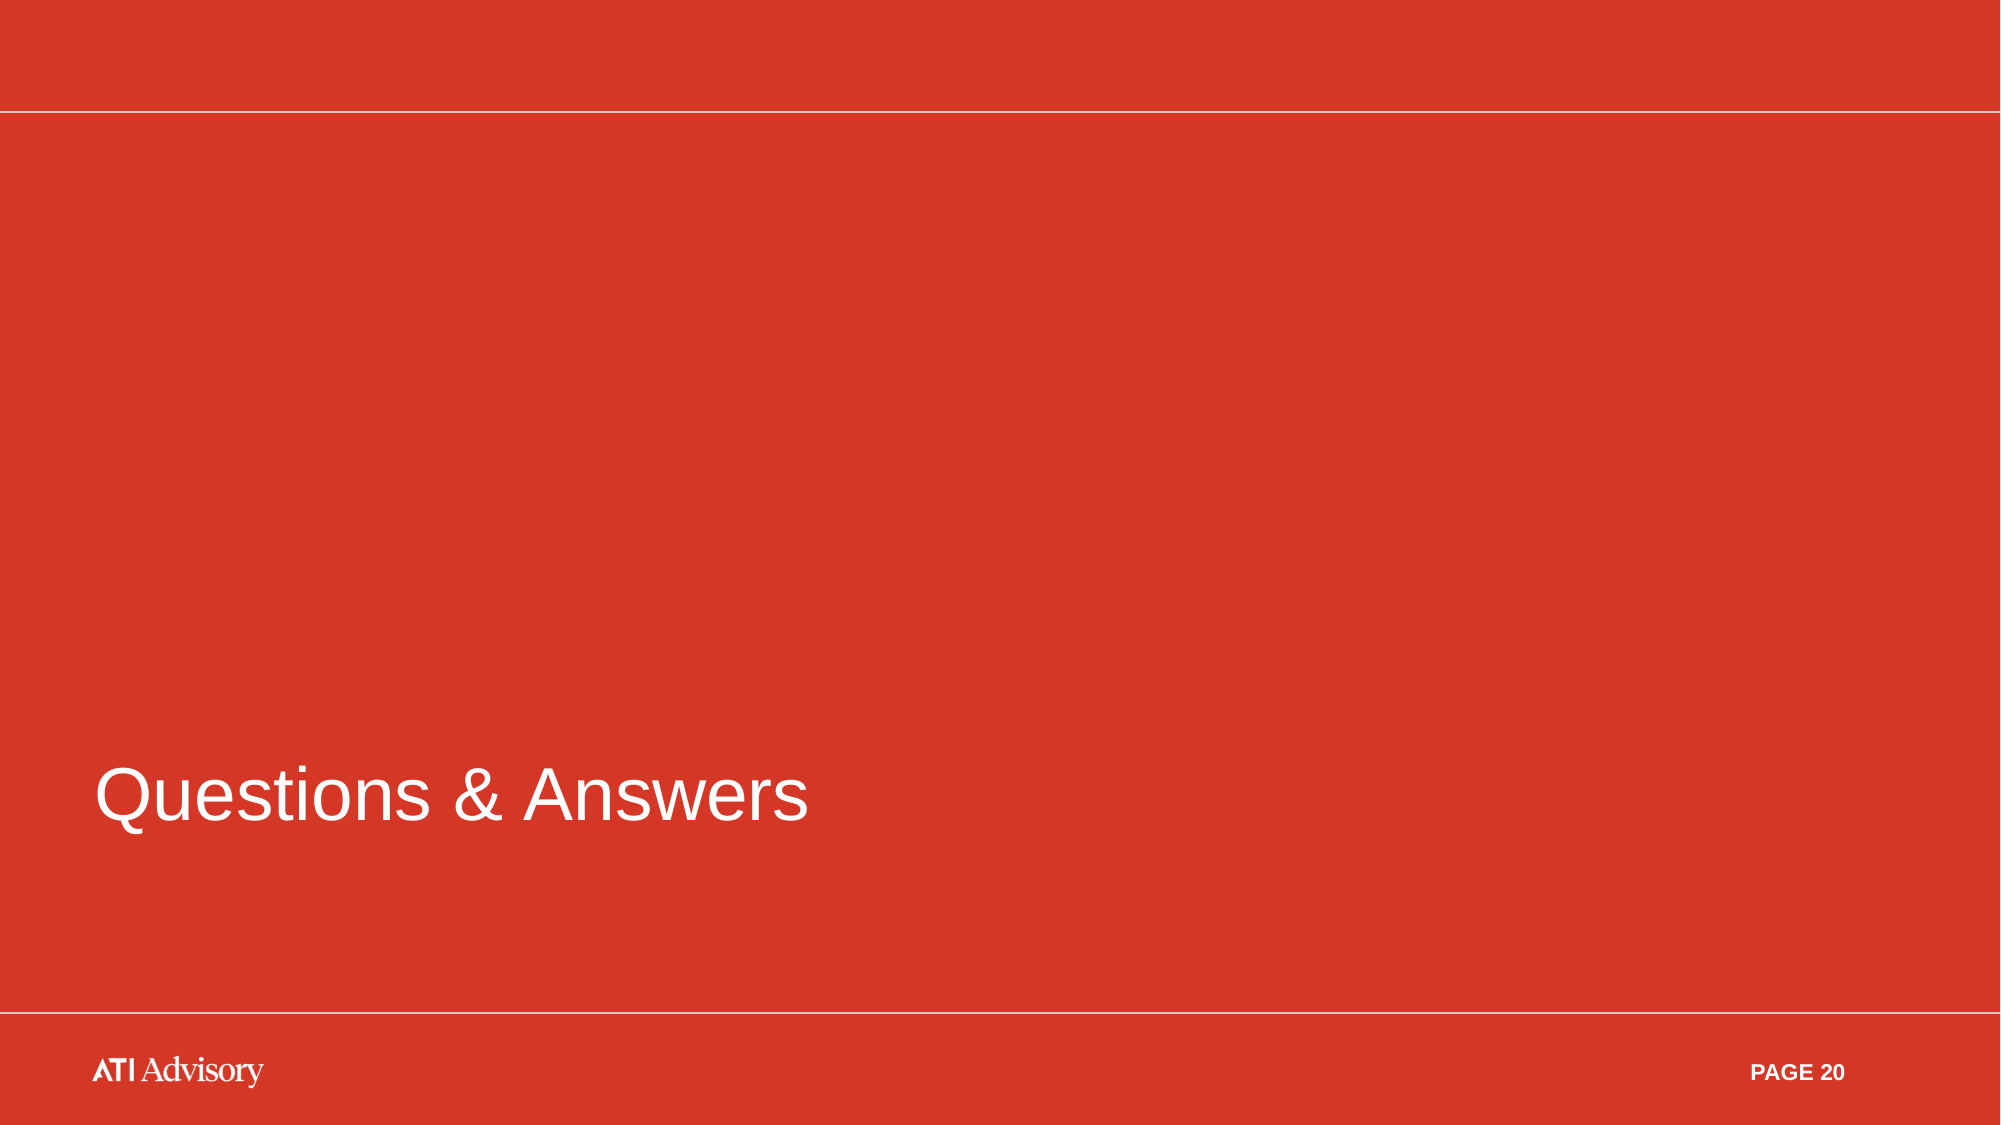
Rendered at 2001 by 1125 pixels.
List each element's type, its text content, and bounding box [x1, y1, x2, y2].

title Questions & Answers [92, 743, 814, 934]
picture [90, 1053, 266, 1092]
text_box PAGE 20 [1748, 1055, 1850, 1085]
